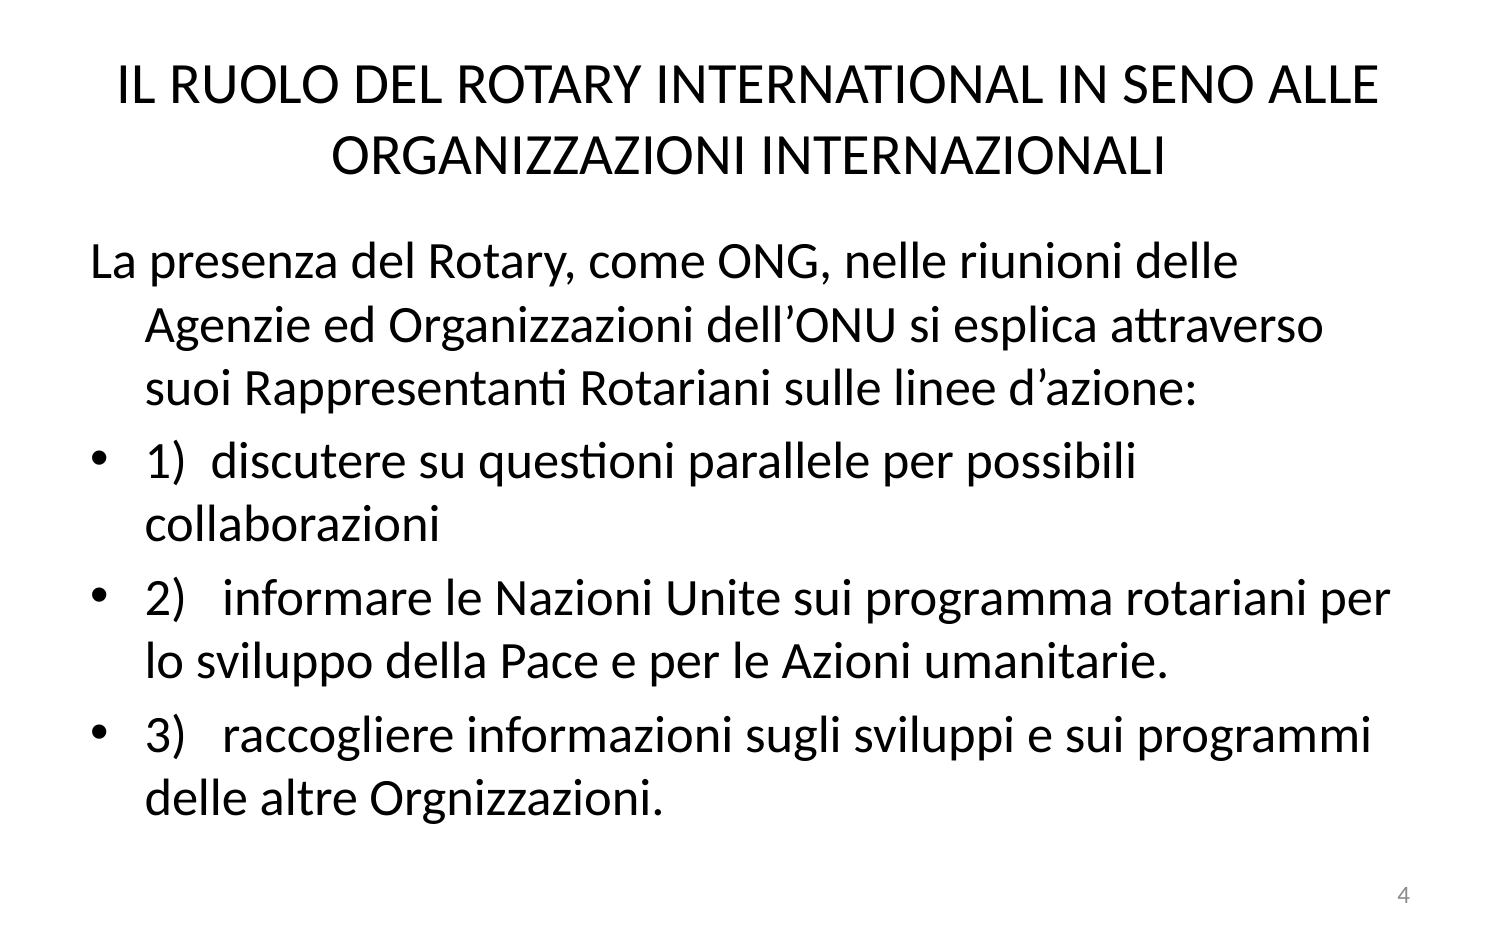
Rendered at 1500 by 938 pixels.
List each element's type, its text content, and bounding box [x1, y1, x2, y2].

slide_number 4 [1074, 868, 1425, 919]
list La presenza del Rotary, come ONG, nelle riunioni delle Agenzie ed Organizzazioni dell’ONU si esplica attraverso suoi Rappresentanti Rotariani sulle linee d’azione: 1) discutere su questioni parallele per possibili collaborazioni 2) informare le Nazioni Unite sui programma rotariani per lo sviluppo della Pace e per le Azioni umanitarie. 3) raccogliere informazioni sugli sviluppi e sui programmi delle altre Orgnizzazioni. [75, 218, 1425, 838]
title IL RUOLO DEL ROTARY INTERNATIONAL IN SENO ALLE ORGANIZZAZIONI INTERNAZIONALI [75, 37, 1425, 194]
